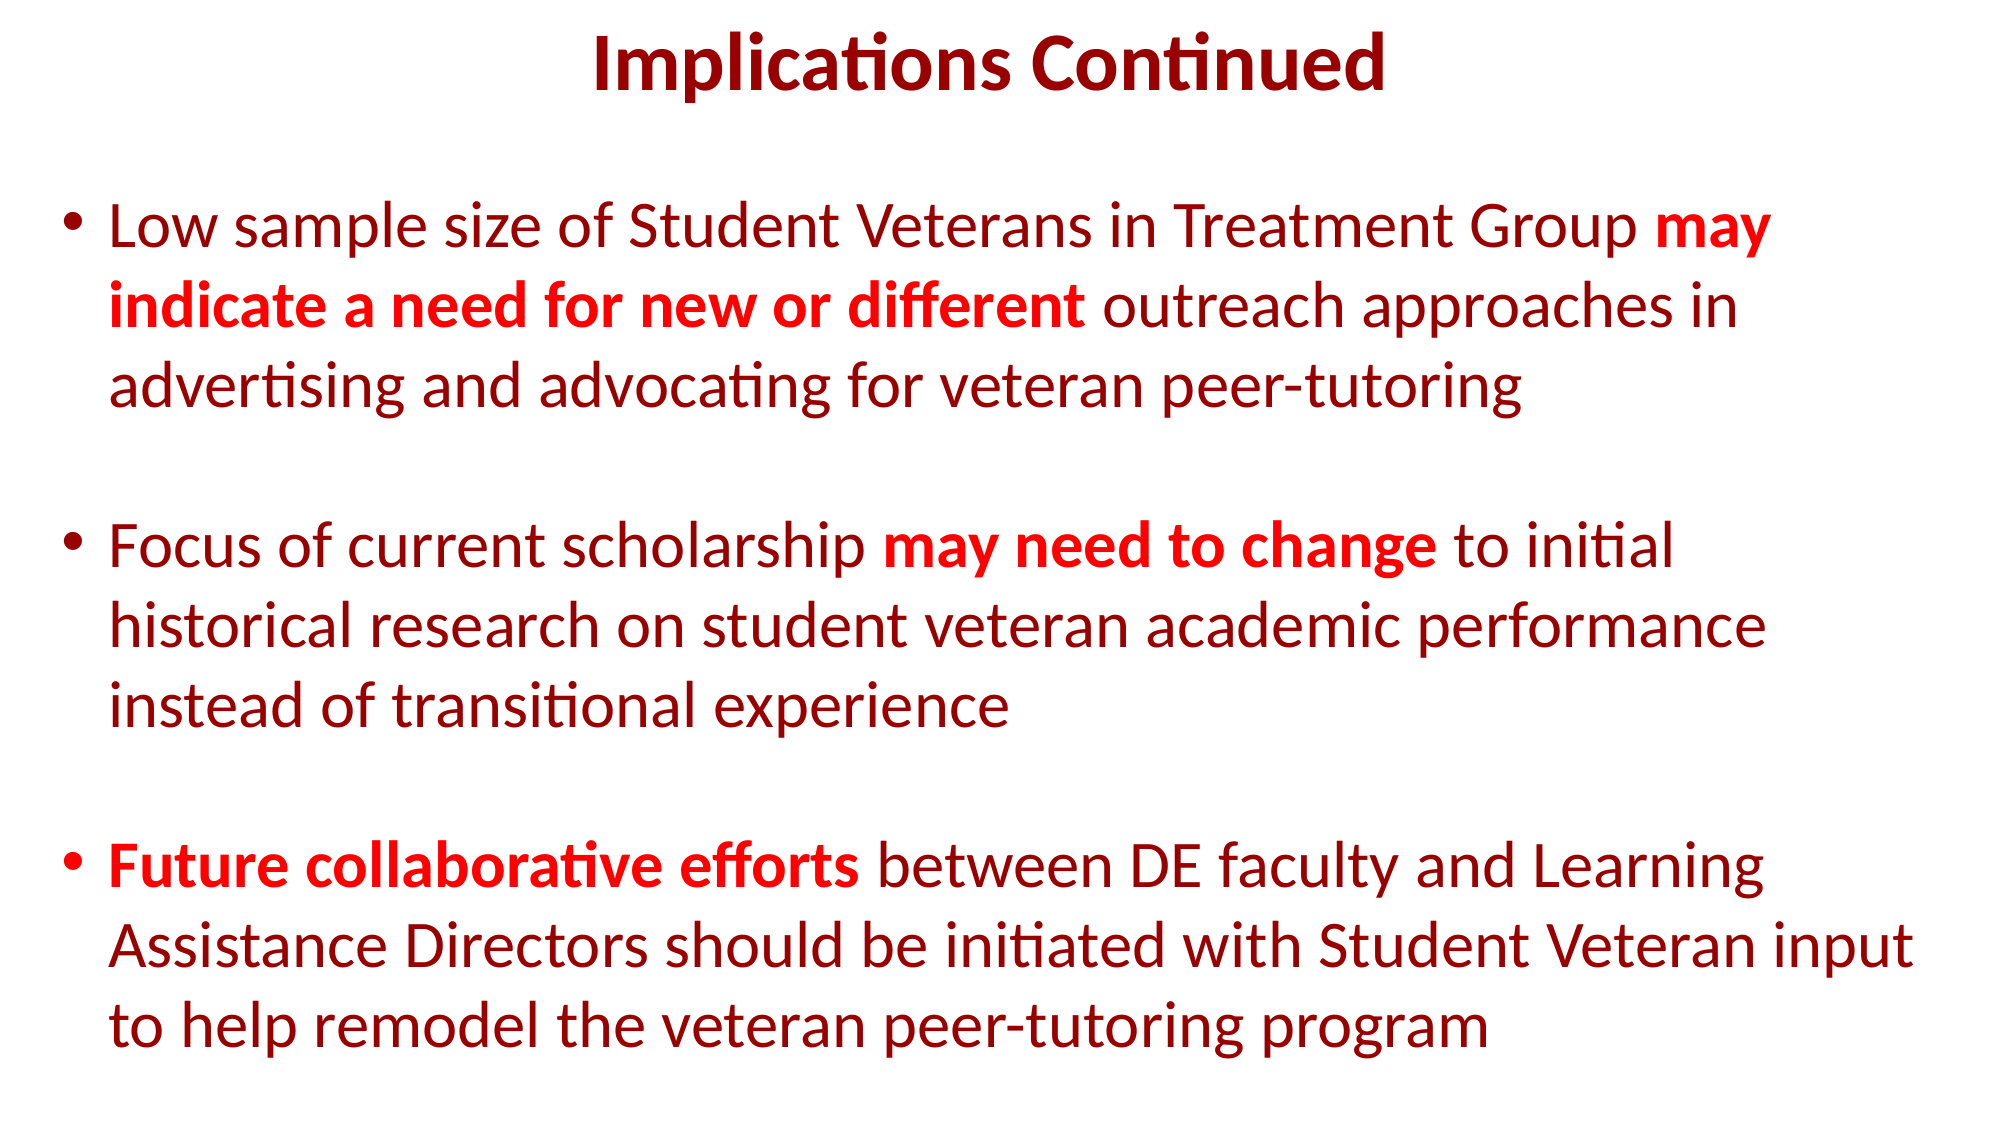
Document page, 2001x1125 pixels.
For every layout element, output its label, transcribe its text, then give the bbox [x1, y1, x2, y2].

text_box Implications Continued [576, 0, 1405, 115]
text_box Low sample size of Student Veterans in Treatment Group may indicate a need for new or different outreach approaches in advertising and advocating for veteran peer-tutoring Focus of current scholarship may need to change to initial historical research on student veteran academic performance instead of transitional experience Future collaborative efforts between DE faculty and Learning Assistance Directors should be initiated with Student Veteran input to help remodel the veteran peer-tutoring program [46, 173, 1934, 1068]
